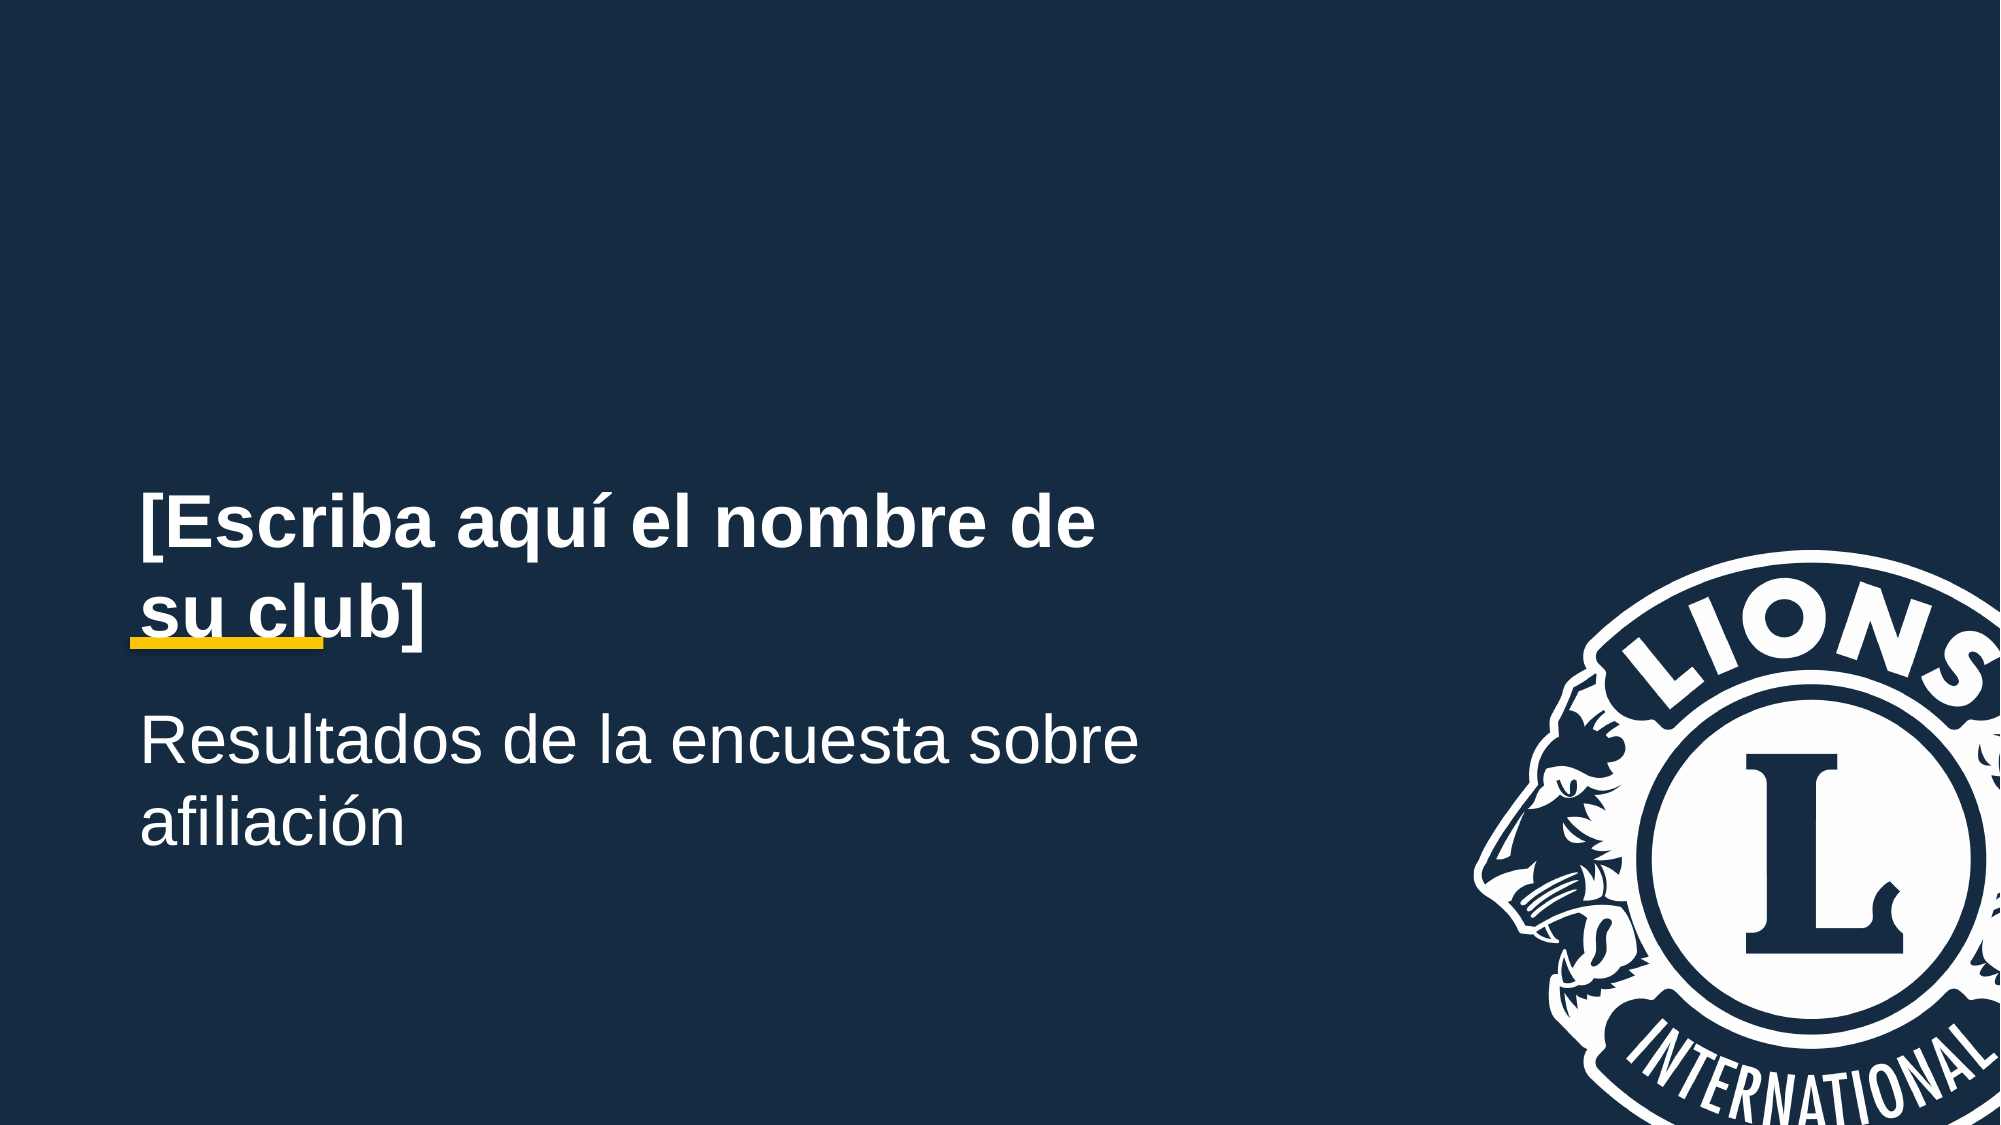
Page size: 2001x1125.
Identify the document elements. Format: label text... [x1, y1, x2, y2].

list [Escriba aquí el nombre de su club] [125, 526, 1144, 599]
picture [1473, 550, 2001, 1125]
list Resultados de la encuesta sobre afiliación [125, 687, 1388, 775]
